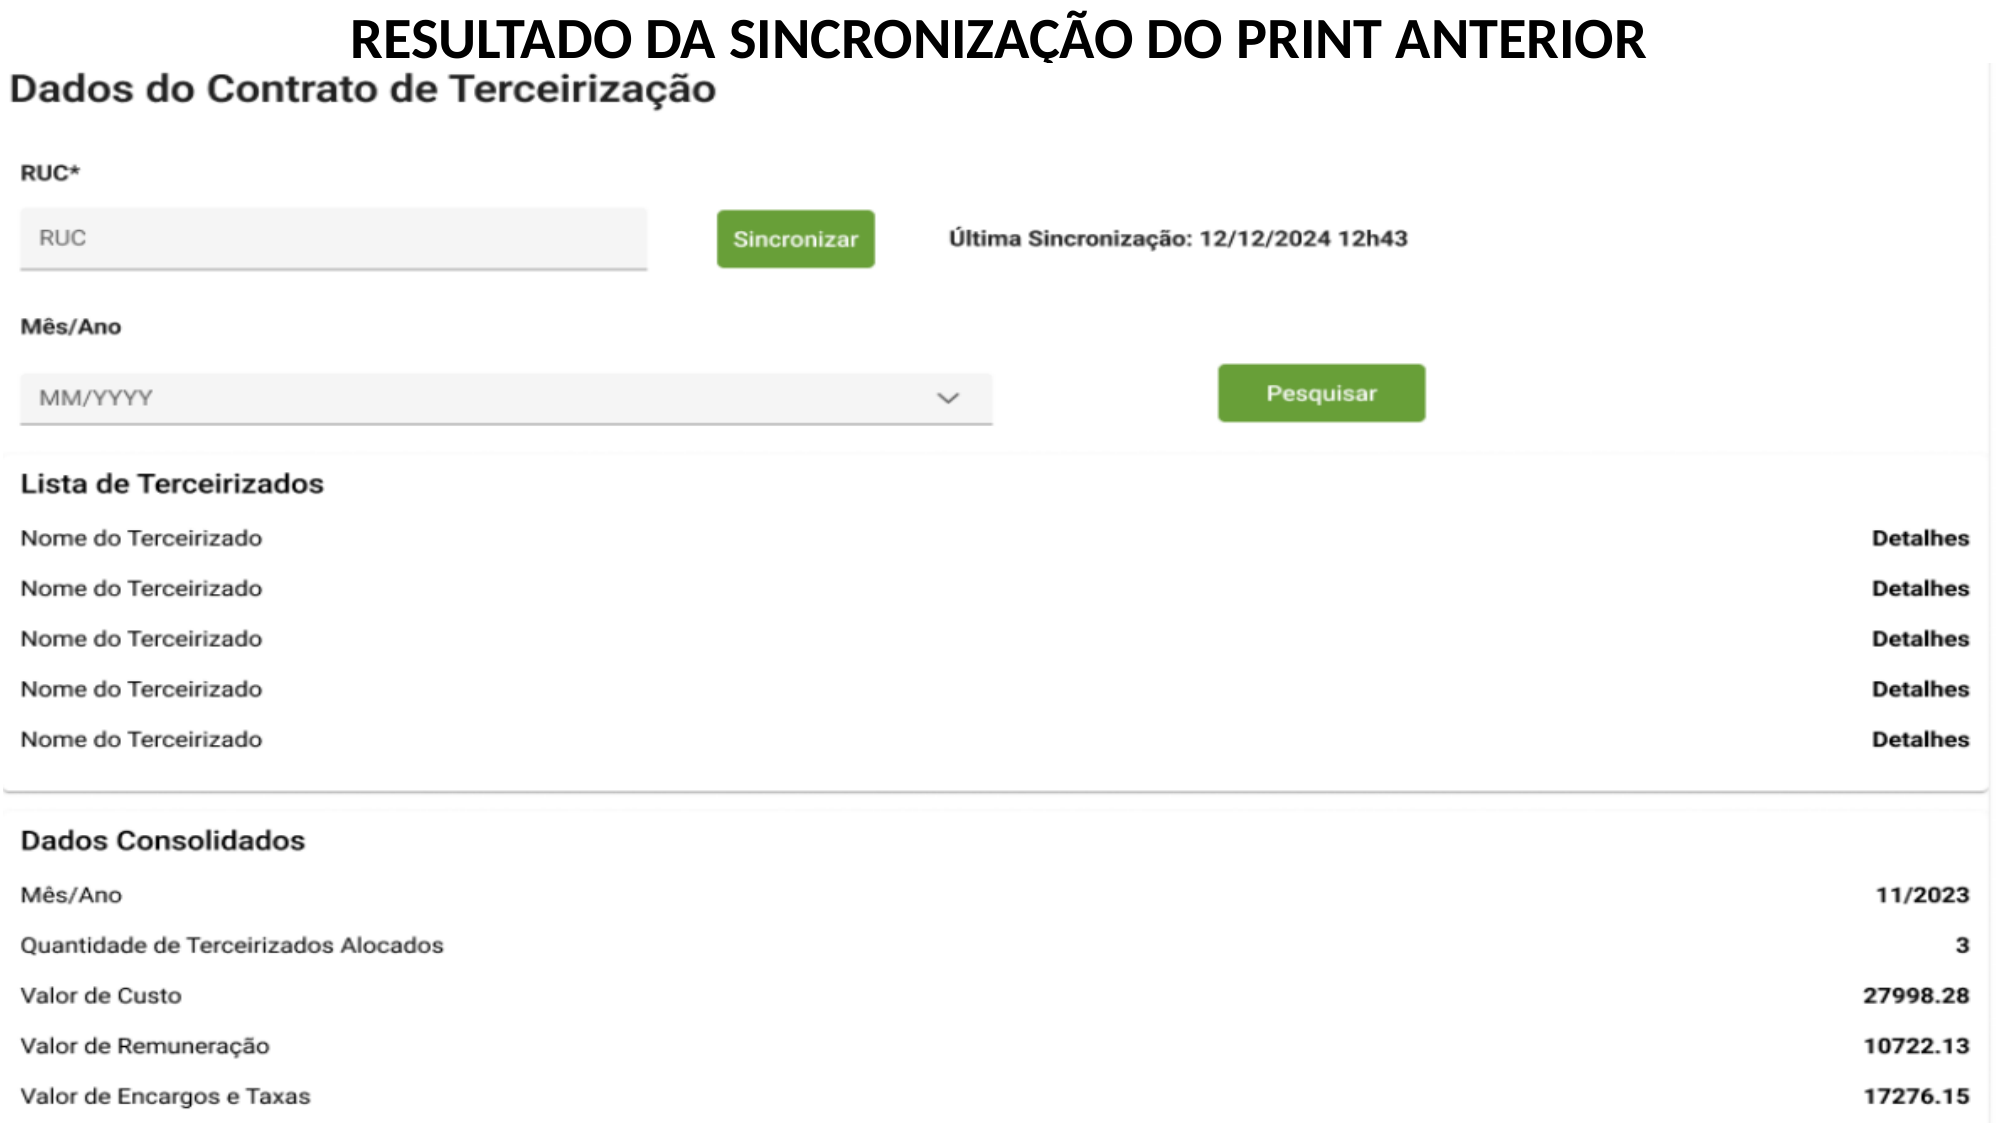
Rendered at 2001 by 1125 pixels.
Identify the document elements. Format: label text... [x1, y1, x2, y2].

list RESULTADO DA SINCRONIZAÇÃO DO PRINT ANTERIOR [0, 0, 1999, 1122]
picture [3, 63, 2000, 1123]
